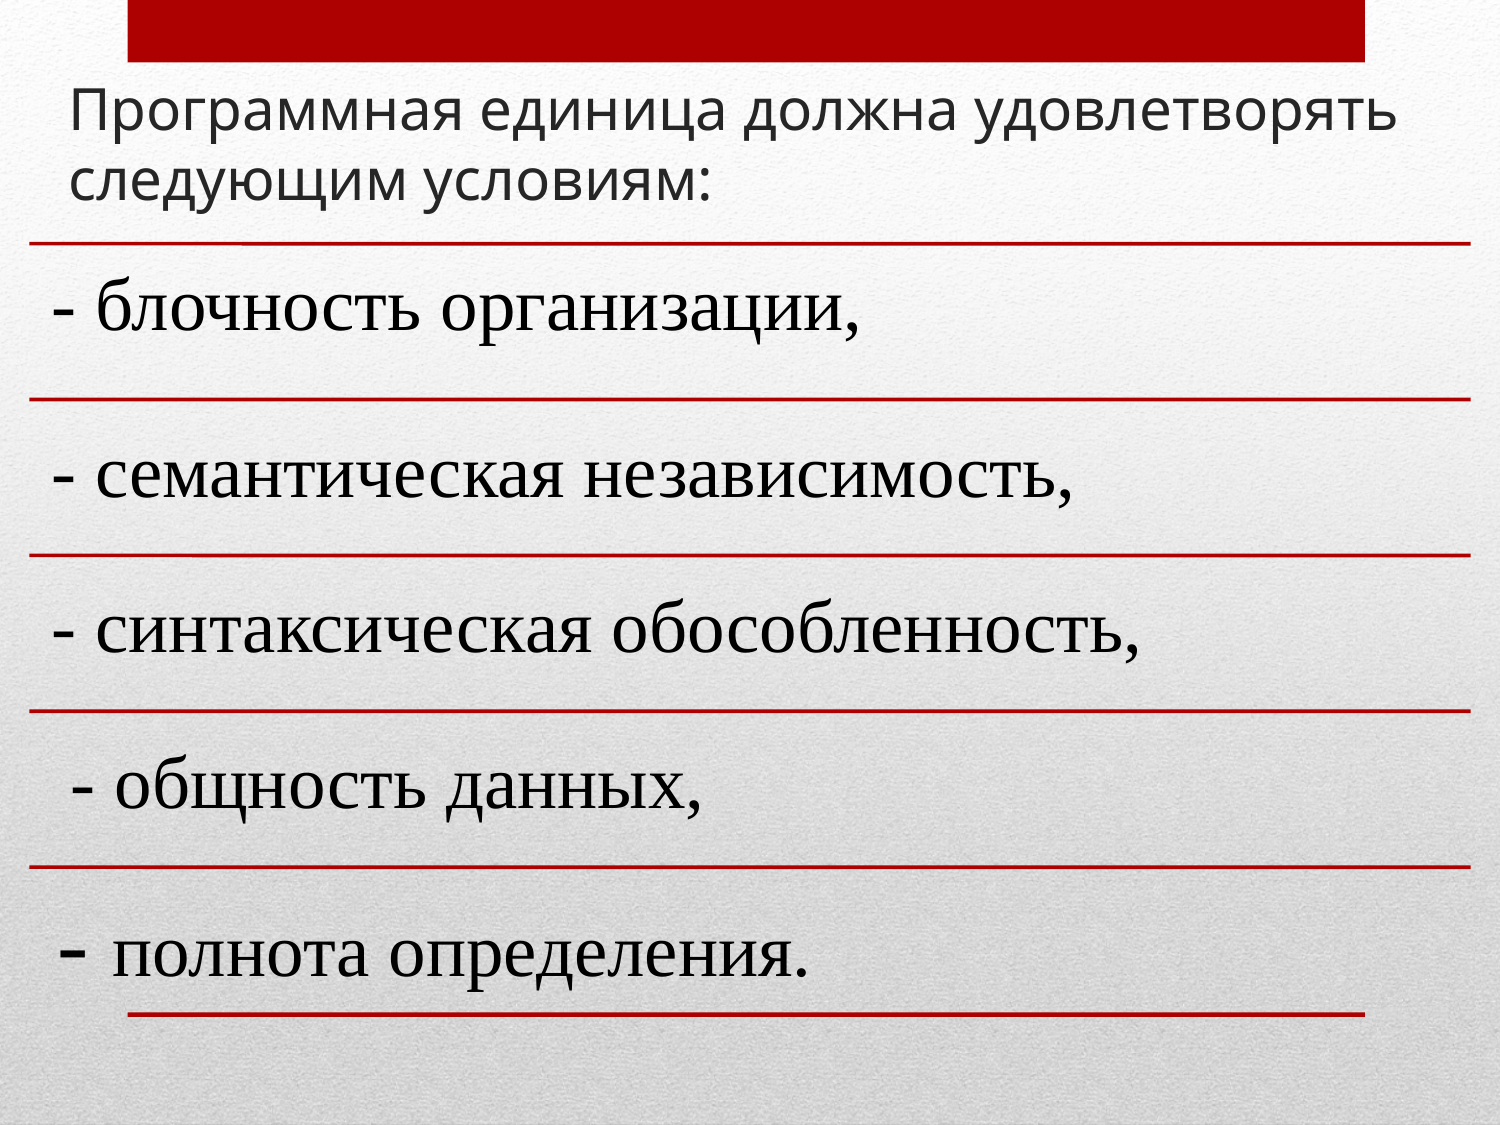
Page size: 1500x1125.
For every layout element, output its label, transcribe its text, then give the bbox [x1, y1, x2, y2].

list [28, 242, 1472, 1024]
title Программная единица должна удовлетворять следующим условиям: [53, 54, 1459, 220]
